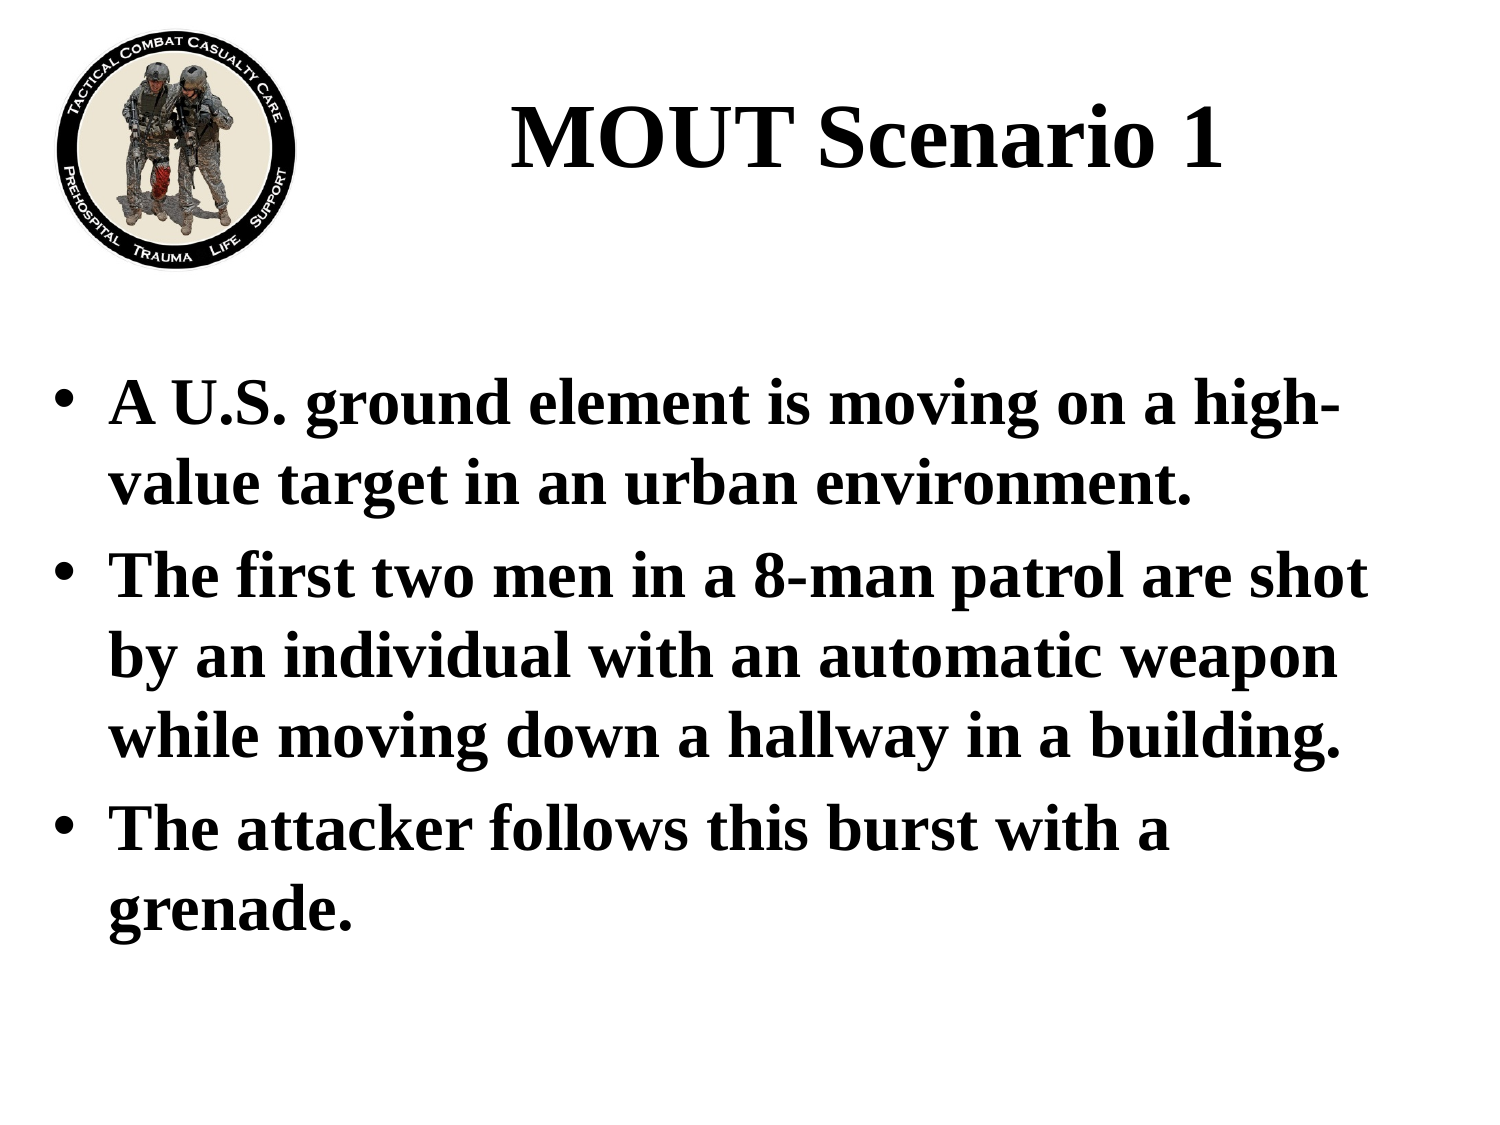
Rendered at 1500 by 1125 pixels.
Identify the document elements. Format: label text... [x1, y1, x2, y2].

title MOUT Scenario 1 [249, 37, 1488, 226]
list A U.S. ground element is moving on a high-value target in an urban environment. The first two men in a 8-man patrol are shot by an individual with an automatic weapon while moving down a hallway in a building. The attacker follows this burst with a grenade. [37, 349, 1426, 976]
picture [50, 24, 300, 275]
